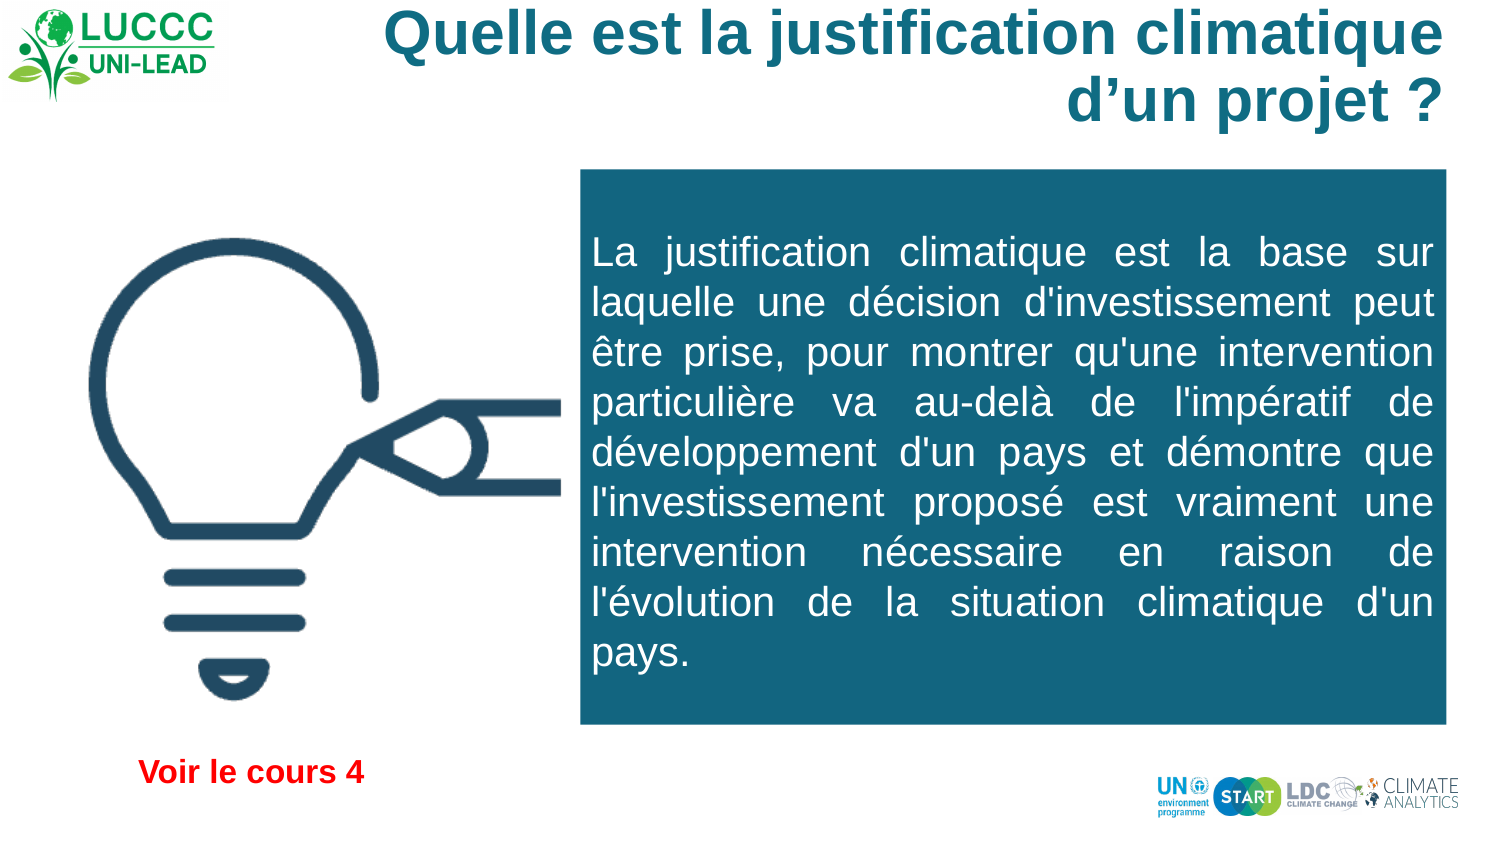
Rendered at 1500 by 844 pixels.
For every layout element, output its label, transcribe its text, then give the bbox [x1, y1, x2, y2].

picture [2, 1, 229, 102]
picture [35, 197, 581, 743]
title Quelle est la justification climatique d’un projet ? [283, 3, 1460, 132]
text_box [1150, 765, 1458, 827]
text_box Voir le cours 4 [35, 750, 468, 798]
text_box La justification climatique est la base sur laquelle une décision d'investissement peut être prise, pour montrer qu'une intervention particulière va au-delà de l'impératif de développement d'un pays et démontre que l'investissement proposé est vraiment une intervention nécessaire en raison de l'évolution de la situation climatique d'un pays. [580, 169, 1447, 725]
